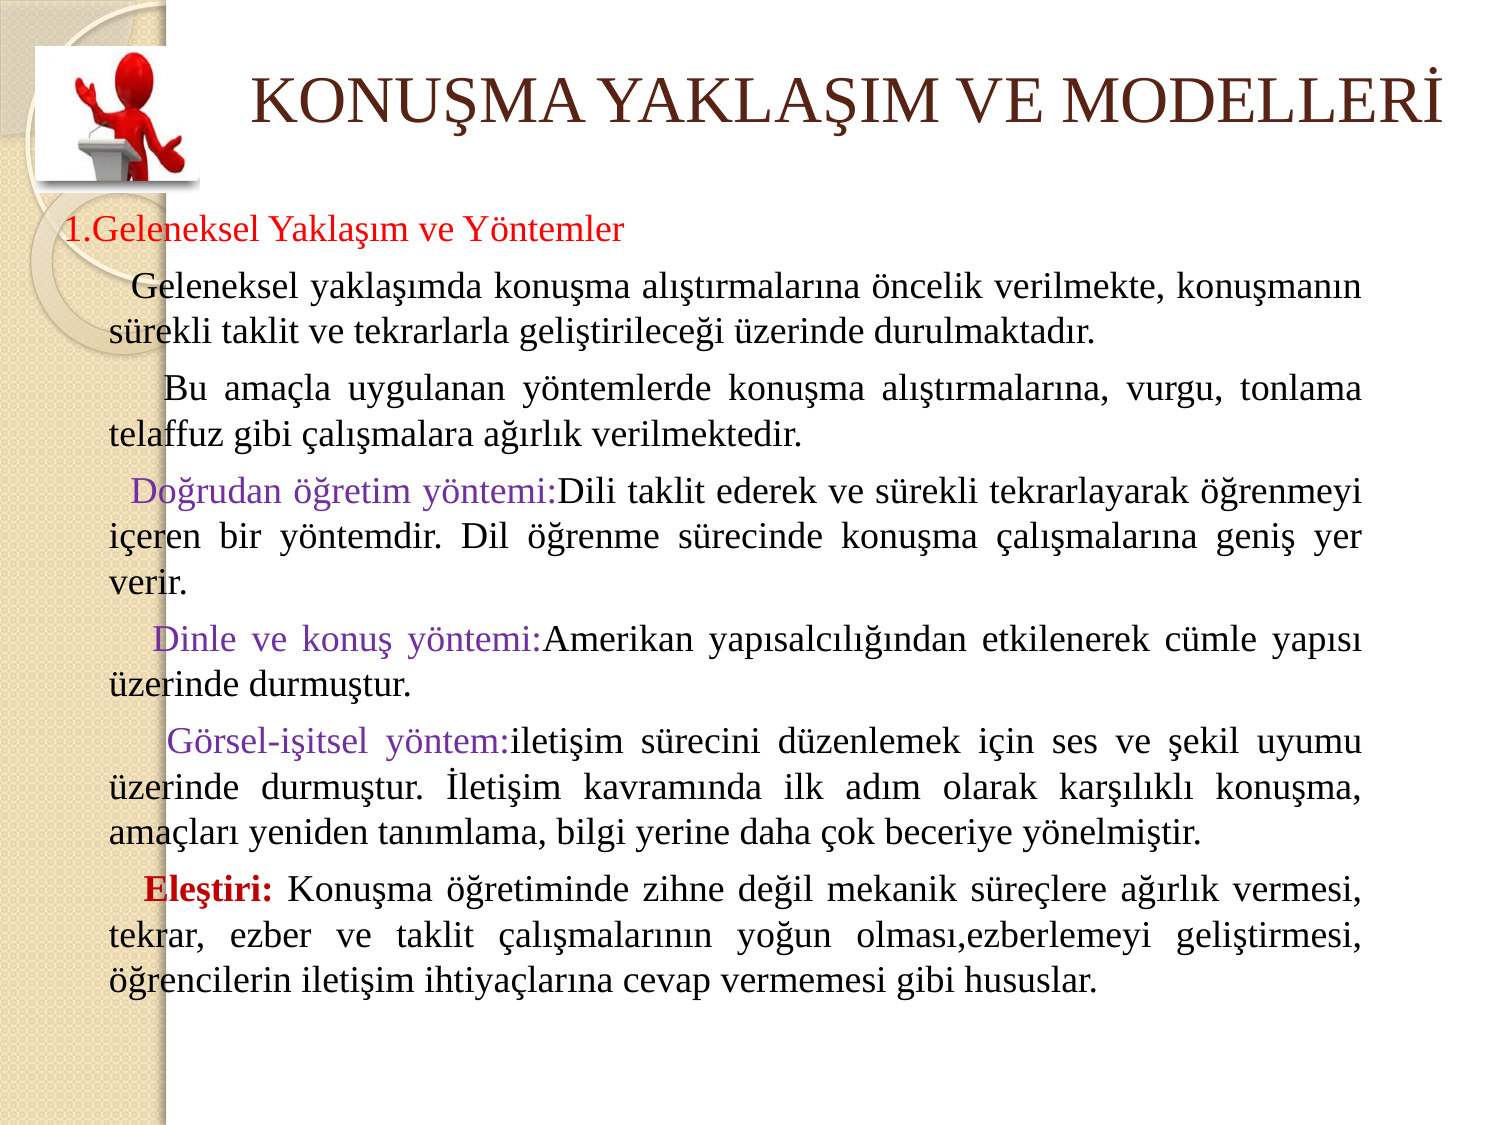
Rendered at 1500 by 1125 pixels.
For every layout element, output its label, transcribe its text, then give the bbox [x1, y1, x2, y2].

list 1.Geleneksel Yaklaşım ve Yöntemler Geleneksel yaklaşımda konuşma alıştırmalarına öncelik verilmekte, konuşmanın sürekli taklit ve tekrarlarla geliştirileceği üzerinde durulmaktadır. Bu amaçla uygulanan yöntemlerde konuşma alıştırmalarına, vurgu, tonlama telaffuz gibi çalışmalara ağırlık verilmektedir. Doğrudan öğretim yöntemi:Dili taklit ederek ve sürekli tekrarlayarak öğrenmeyi içeren bir yöntemdir. Dil öğrenme sürecinde konuşma çalışmalarına geniş yer verir. Dinle ve konuş yöntemi:Amerikan yapısalcılığından etkilenerek cümle yapısı üzerinde durmuştur. Görsel-işitsel yöntem:iletişim sürecini düzenlemek için ses ve şekil uyumu üzerinde durmuştur. İletişim kavramında ilk adım olarak karşılıklı konuşma, amaçları yeniden tanımlama, bilgi yerine daha çok beceriye yönelmiştir. Eleştiri: Konuşma öğretiminde zihne değil mekanik süreçlere ağırlık vermesi, tekrar, ezber ve taklit çalışmalarının yoğun olması,ezberlemeyi geliştirmesi, öğrencilerin iletişim ihtiyaçlarına cevap vermemesi gibi hususlar. [35, 196, 1379, 1017]
picture [34, 46, 200, 193]
title KONUŞMA YAKLAŞIM VE MODELLERİ [235, 45, 1466, 233]
